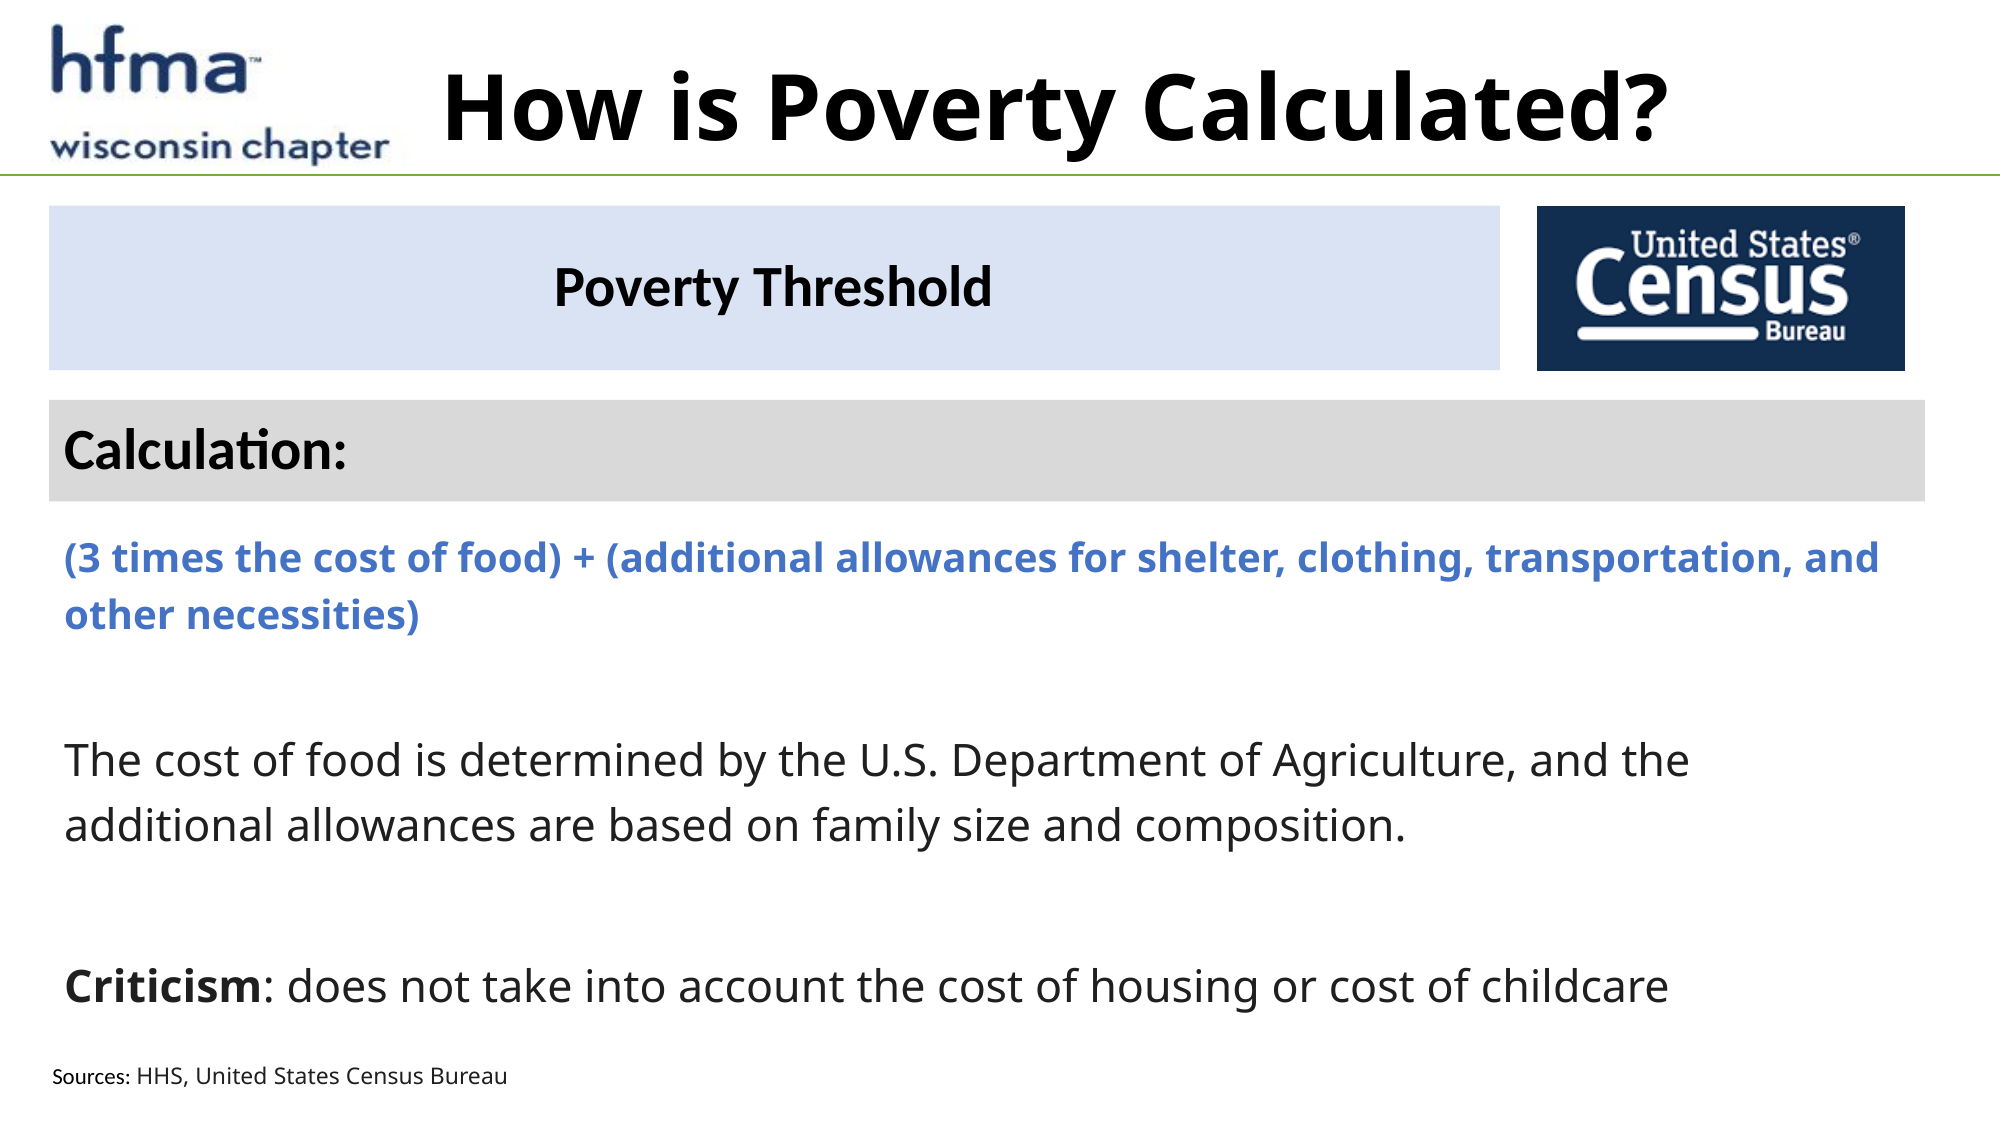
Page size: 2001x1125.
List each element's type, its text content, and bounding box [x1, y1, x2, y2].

text_box (3 times the cost of food) + (additional allowances for shelter, clothing, transportation, and other necessities) [49, 514, 1925, 644]
text_box Sources: HHS, United States Census Bureau [37, 1054, 1583, 1097]
title How is Poverty Calculated? [425, 54, 1975, 156]
text_box The cost of food is determined by the U.S. Department of Agriculture, and the additional allowances are based on family size and composition. Criticism: does not take into account the cost of housing or cost of childcare [49, 644, 1925, 1025]
picture [1537, 206, 1906, 371]
list Poverty Threshold [49, 205, 1500, 371]
picture [50, 0, 1238, 168]
text_box Calculation: [49, 399, 1925, 502]
